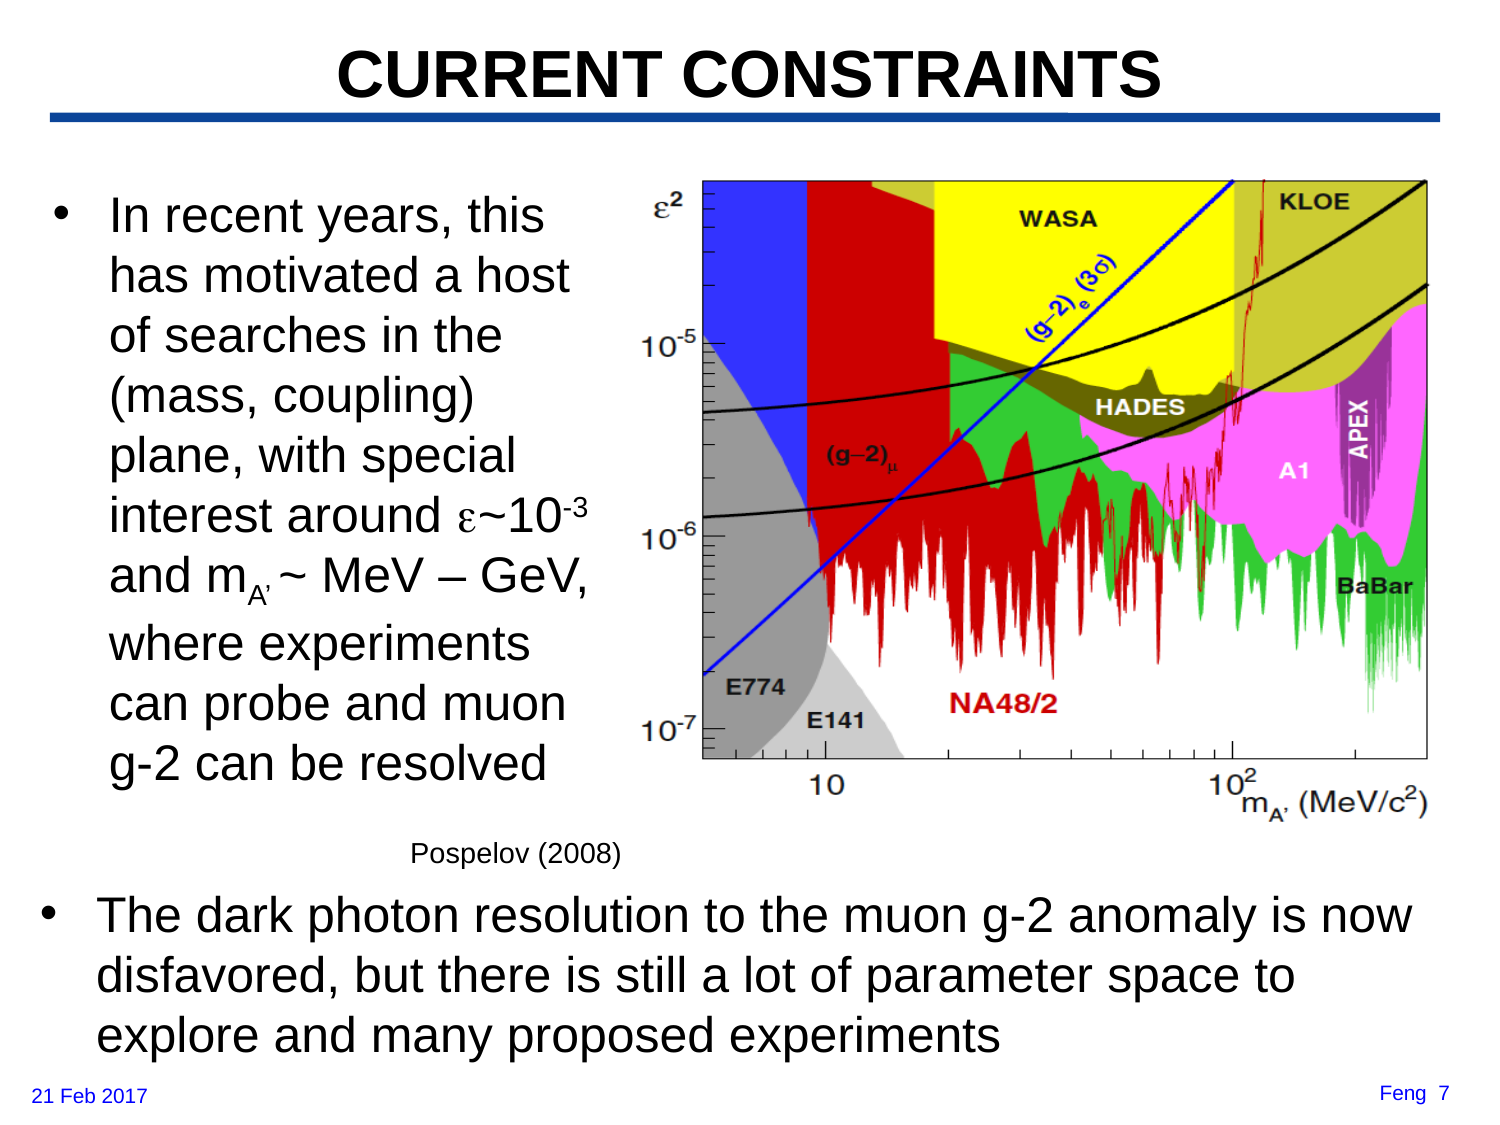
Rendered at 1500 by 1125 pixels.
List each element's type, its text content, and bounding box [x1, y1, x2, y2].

picture [637, 174, 1438, 826]
title CURRENT CONSTRAINTS [0, 17, 1500, 125]
list In recent years, this has motivated a host of searches in the (mass, coupling) plane, with special interest around e~10-3 and mA’ ~ MeV – GeV, where experiments can probe and muon g-2 can be resolved Pospelov (2008) [37, 174, 638, 874]
text_box The dark photon resolution to the muon g-2 anomaly is now disfavored, but there is still a lot of parameter space to explore and many proposed experiments [24, 874, 1488, 1070]
